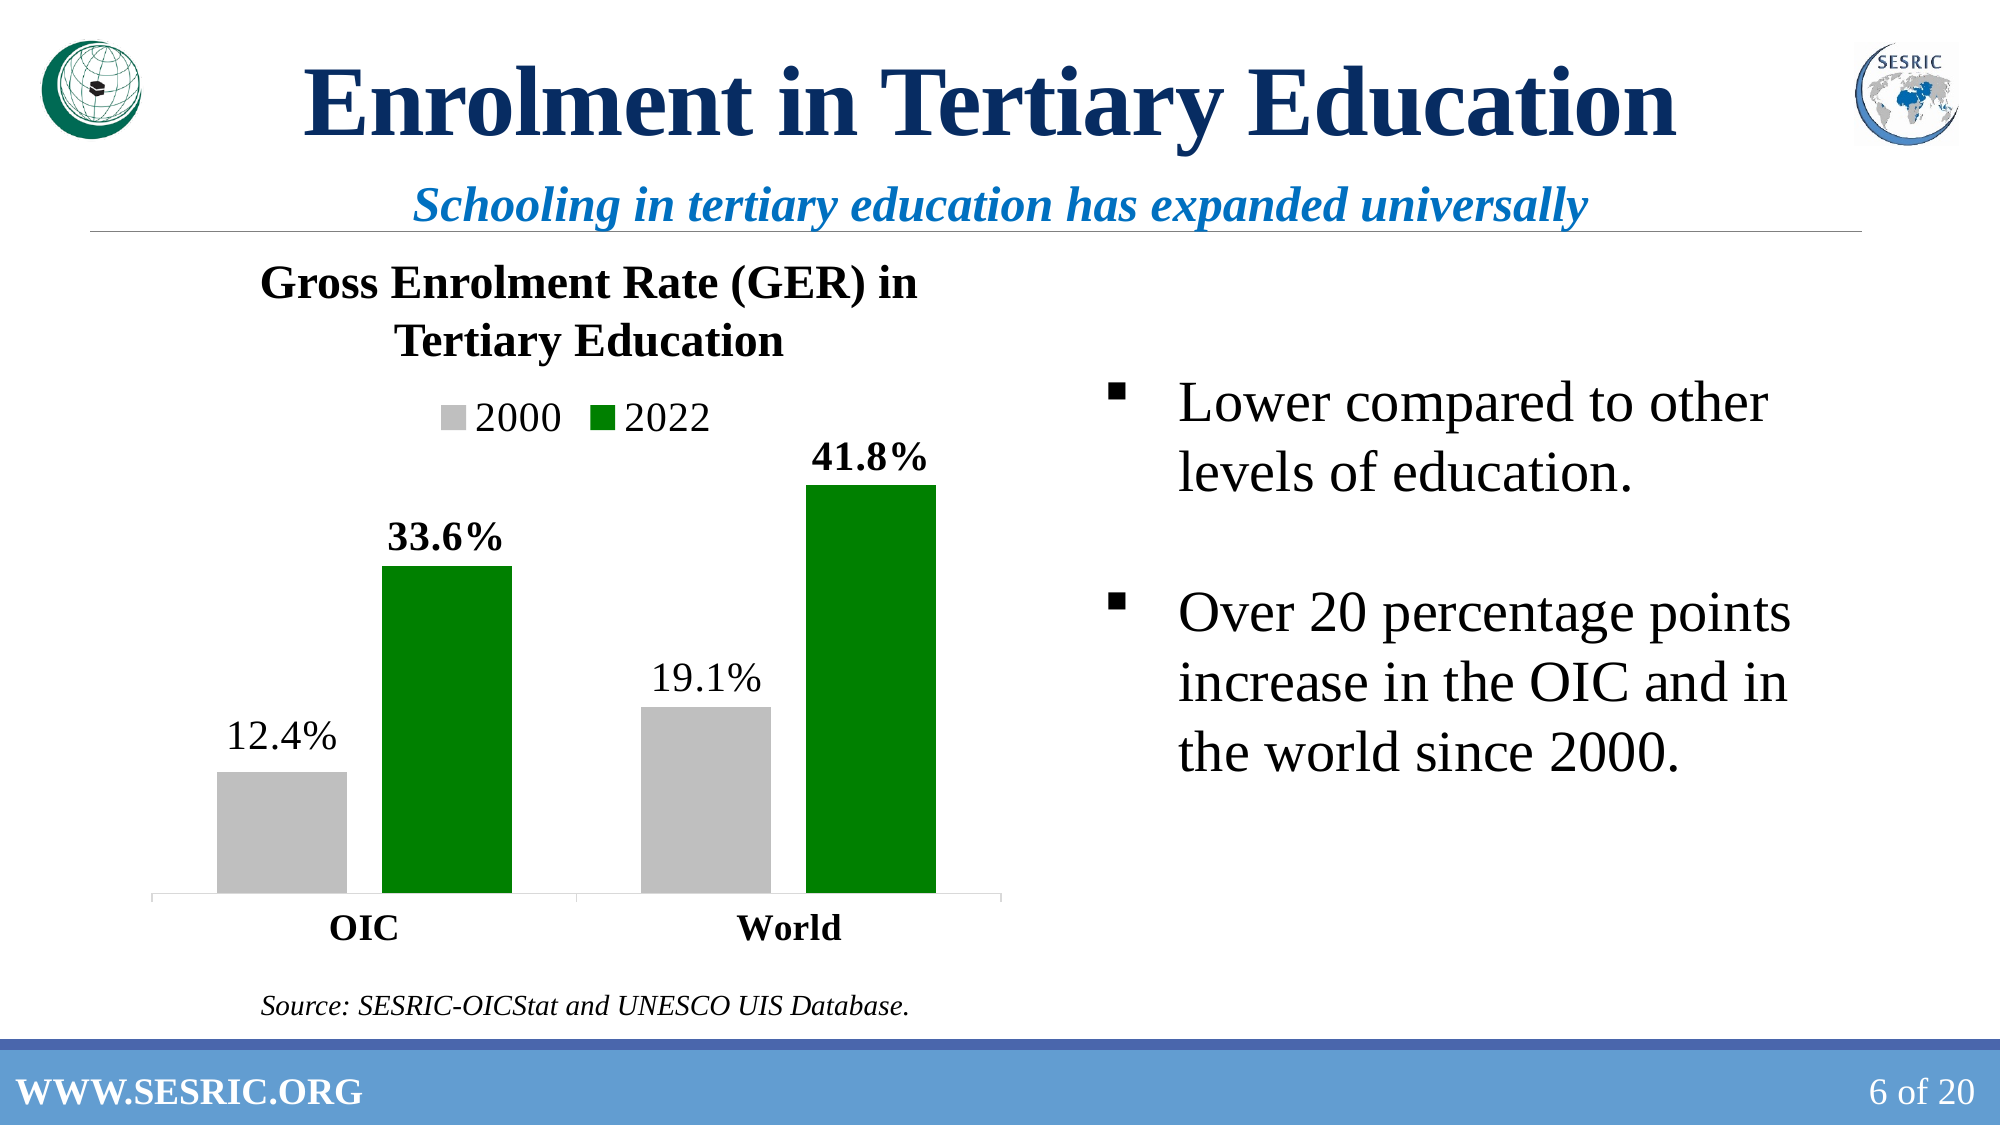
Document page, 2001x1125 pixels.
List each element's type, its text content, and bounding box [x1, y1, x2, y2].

title Enrolment in Tertiary Education [120, 47, 1862, 163]
picture [38, 36, 145, 143]
text_box Schooling in tertiary education has expanded universally [64, 163, 1938, 239]
picture [1854, 42, 1959, 146]
slide_number WWW.SESRIC.ORG [0, 1059, 388, 1120]
text_box Gross Enrolment Rate (GER) in Tertiary Education [159, 243, 1020, 371]
slide_number 6 of 20 [1784, 1059, 2000, 1120]
text_box Lower compared to other levels of education. Over 20 percentage points increase in the OIC and in the world since 2000. [1089, 355, 1841, 791]
text_box Source: SESRIC-OICStat and UNESCO UIS Database. [159, 987, 1020, 1029]
chart [133, 374, 1020, 980]
